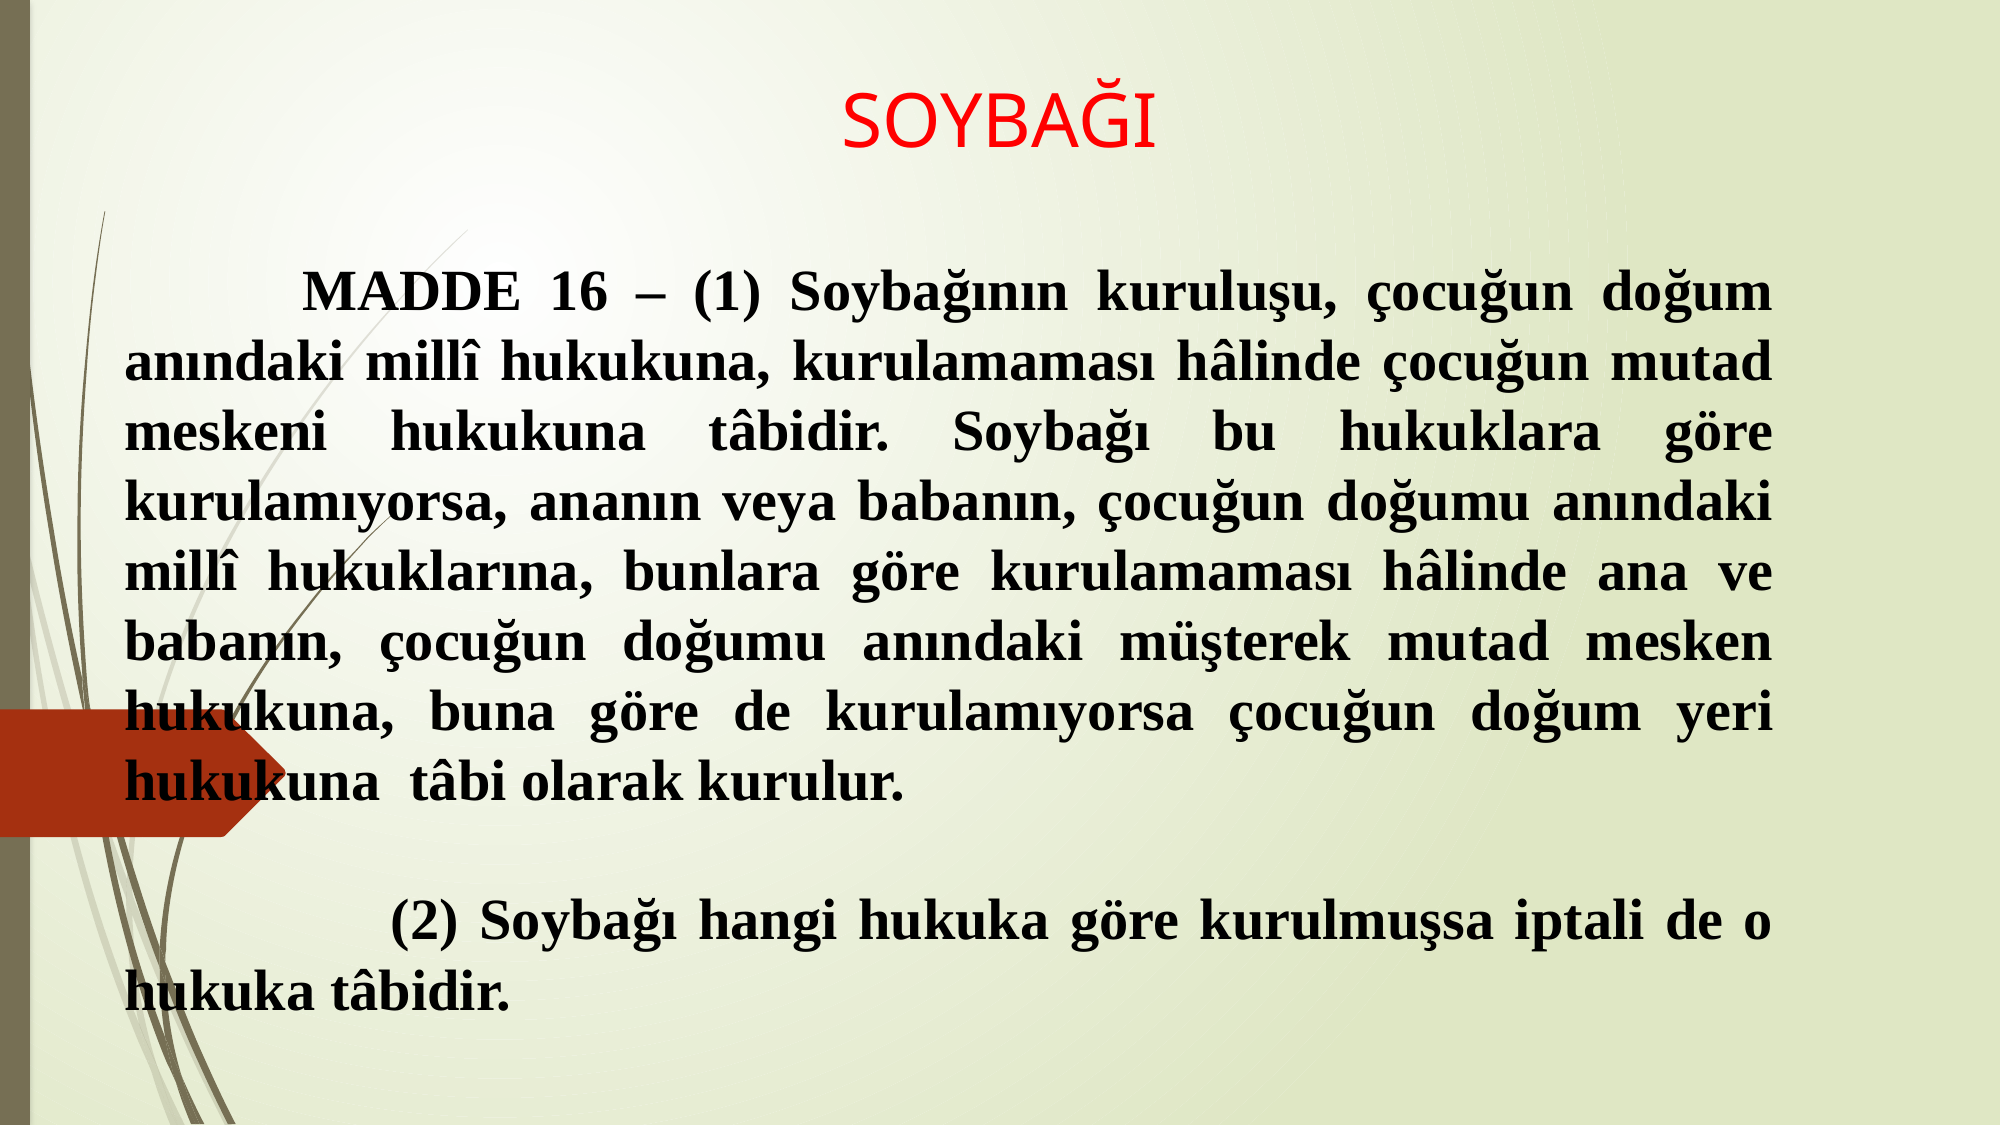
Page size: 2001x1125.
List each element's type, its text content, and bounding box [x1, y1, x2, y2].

title SOYBAĞI [249, 39, 1750, 170]
subtitle MADDE 16 – (1) Soybağının kuruluşu, çocuğun doğum anındaki millî hukukuna, kurulamaması hâlinde çocuğun mutad meskeni hukukuna tâbidir. Soybağı bu hukuklara göre kurulamıyorsa, ananın veya babanın, çocuğun doğumu anındaki millî hukuklarına, bunlara göre kurulamaması hâlinde ana ve babanın, çocuğun doğumu anındaki müşterek mutad mesken hukukuna, buna göre de kurulamıyorsa çocuğun doğum yeri hukukuna tâbi olarak kurulur. (2) Soybağı hangi hukuka göre kurulmuşsa iptali de o hukuka tâbidir. [109, 244, 1790, 1030]
